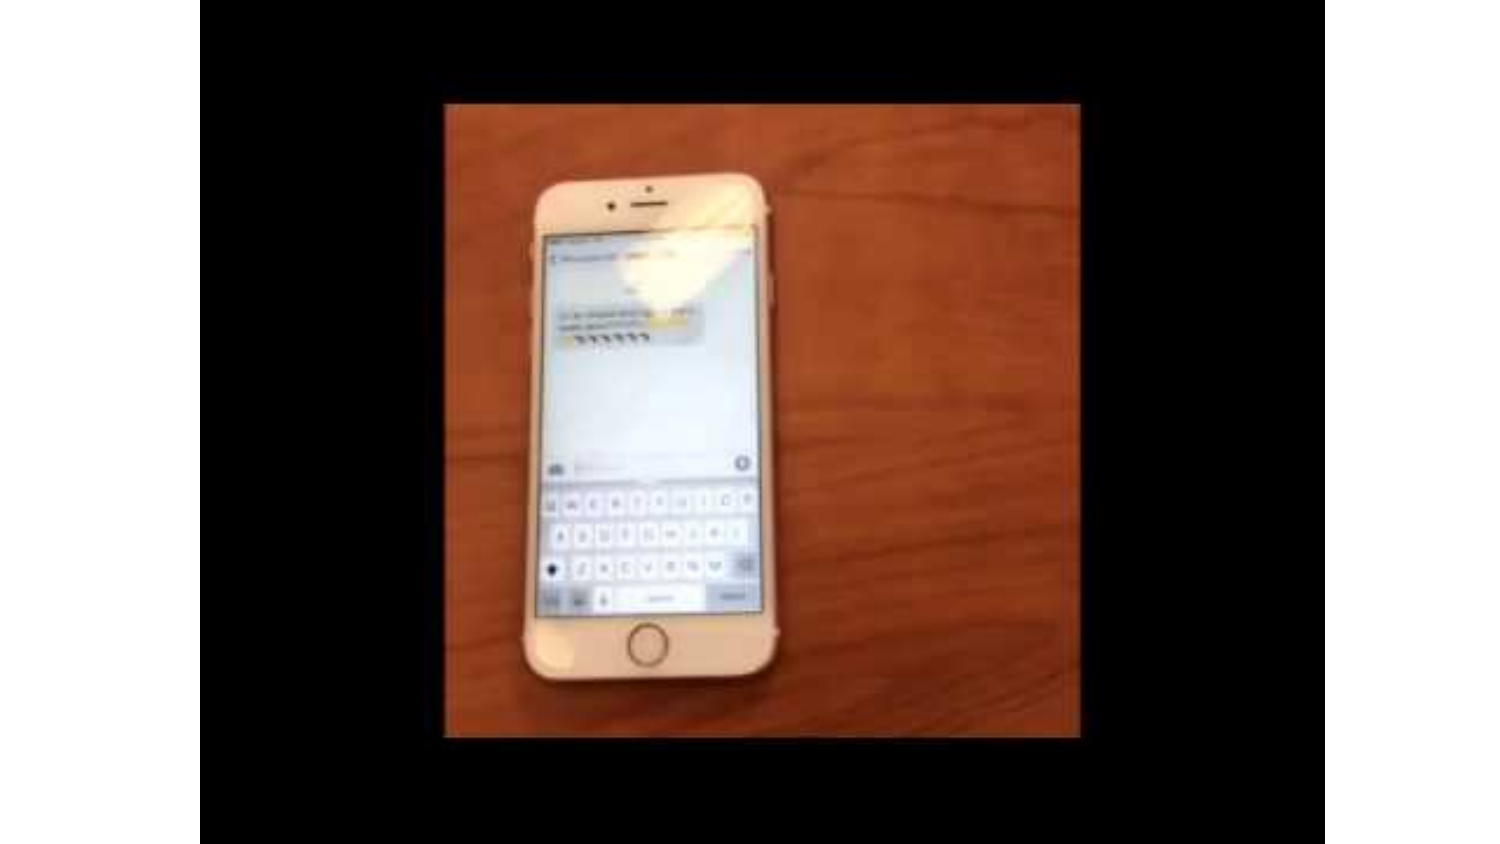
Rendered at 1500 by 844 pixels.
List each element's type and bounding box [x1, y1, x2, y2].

text_box [200, 0, 1325, 844]
